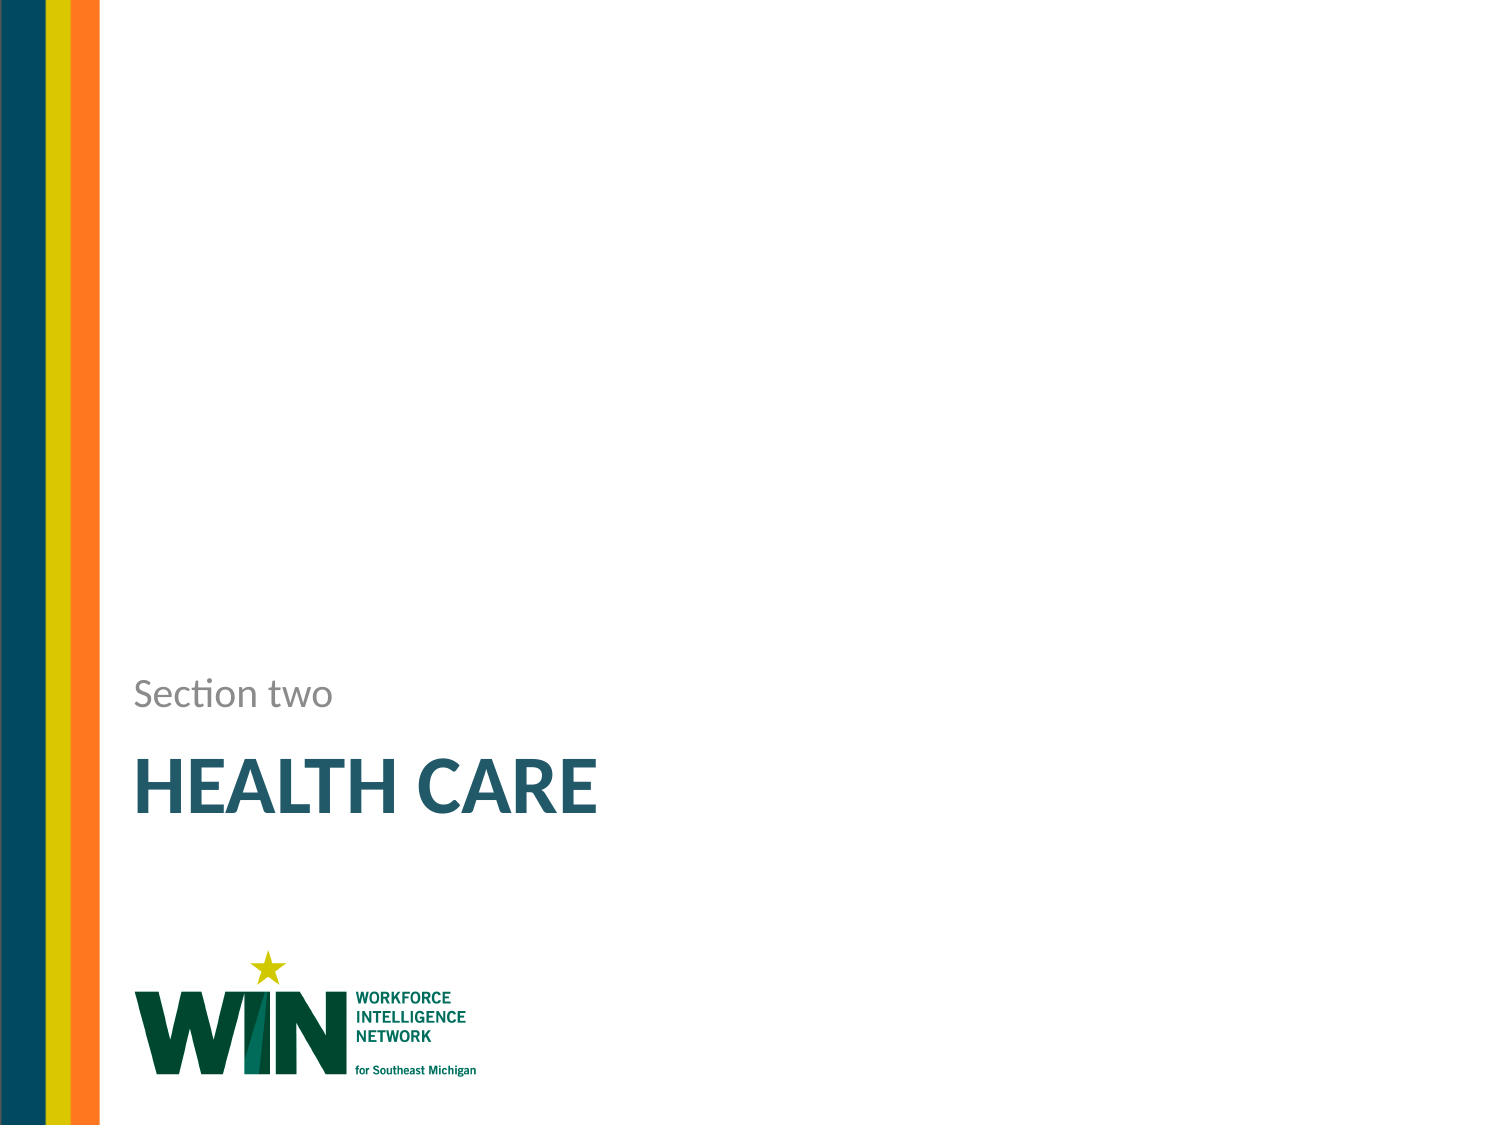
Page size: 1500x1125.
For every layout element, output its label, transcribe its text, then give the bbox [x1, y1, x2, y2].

title HEALTH CARE [118, 723, 1394, 947]
picture [46, 0, 511, 1125]
list Section two [118, 476, 1394, 723]
